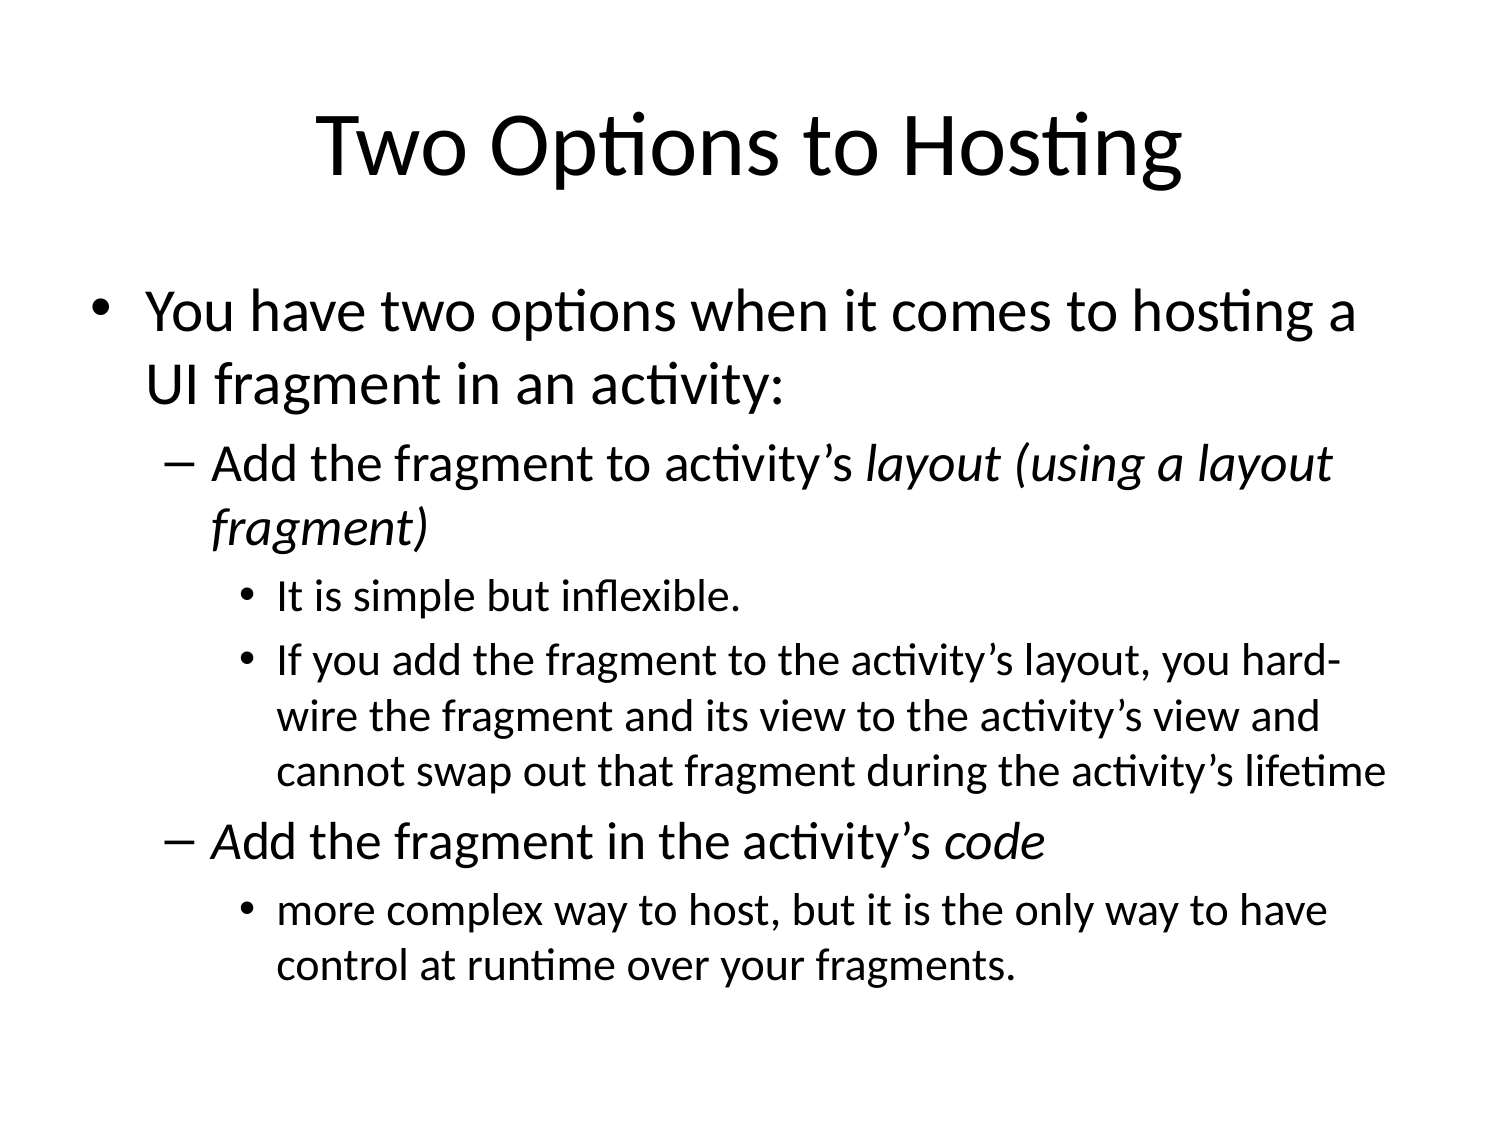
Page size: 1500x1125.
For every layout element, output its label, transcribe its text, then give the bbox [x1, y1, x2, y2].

title Two Options to Hosting [75, 45, 1425, 233]
list You have two options when it comes to hosting a UI fragment in an activity: Add the fragment to activity’s layout (using a layout fragment) It is simple but inflexible. If you add the fragment to the activity’s layout, you hard-wire the fragment and its view to the activity’s view and cannot swap out that fragment during the activity’s lifetime Add the fragment in the activity’s code more complex way to host, but it is the only way to have control at runtime over your fragments. [75, 262, 1425, 1005]
